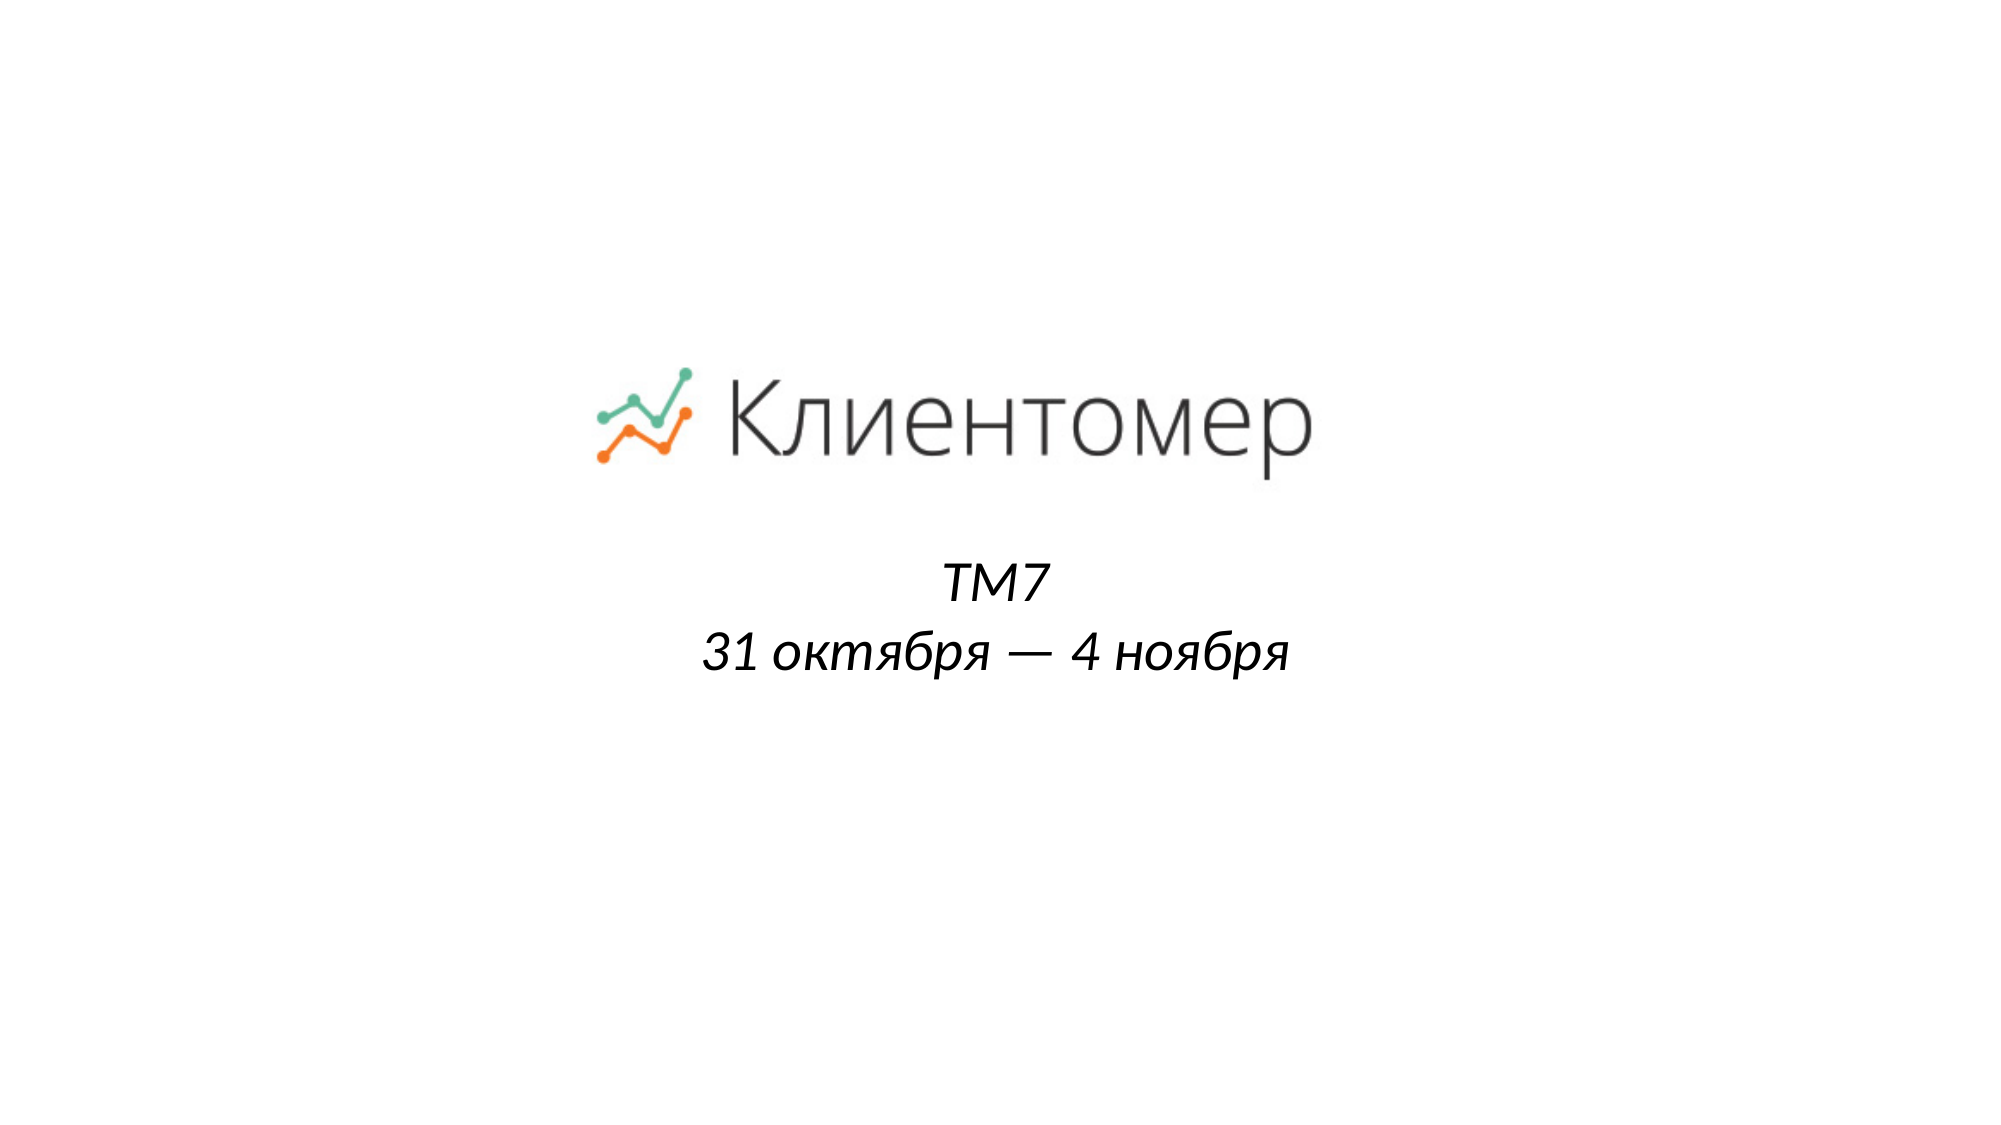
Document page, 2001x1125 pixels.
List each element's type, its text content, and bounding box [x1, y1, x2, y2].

text_box ТМ7 31 октября — 4 ноября [277, 315, 1714, 690]
picture [551, 299, 1364, 558]
